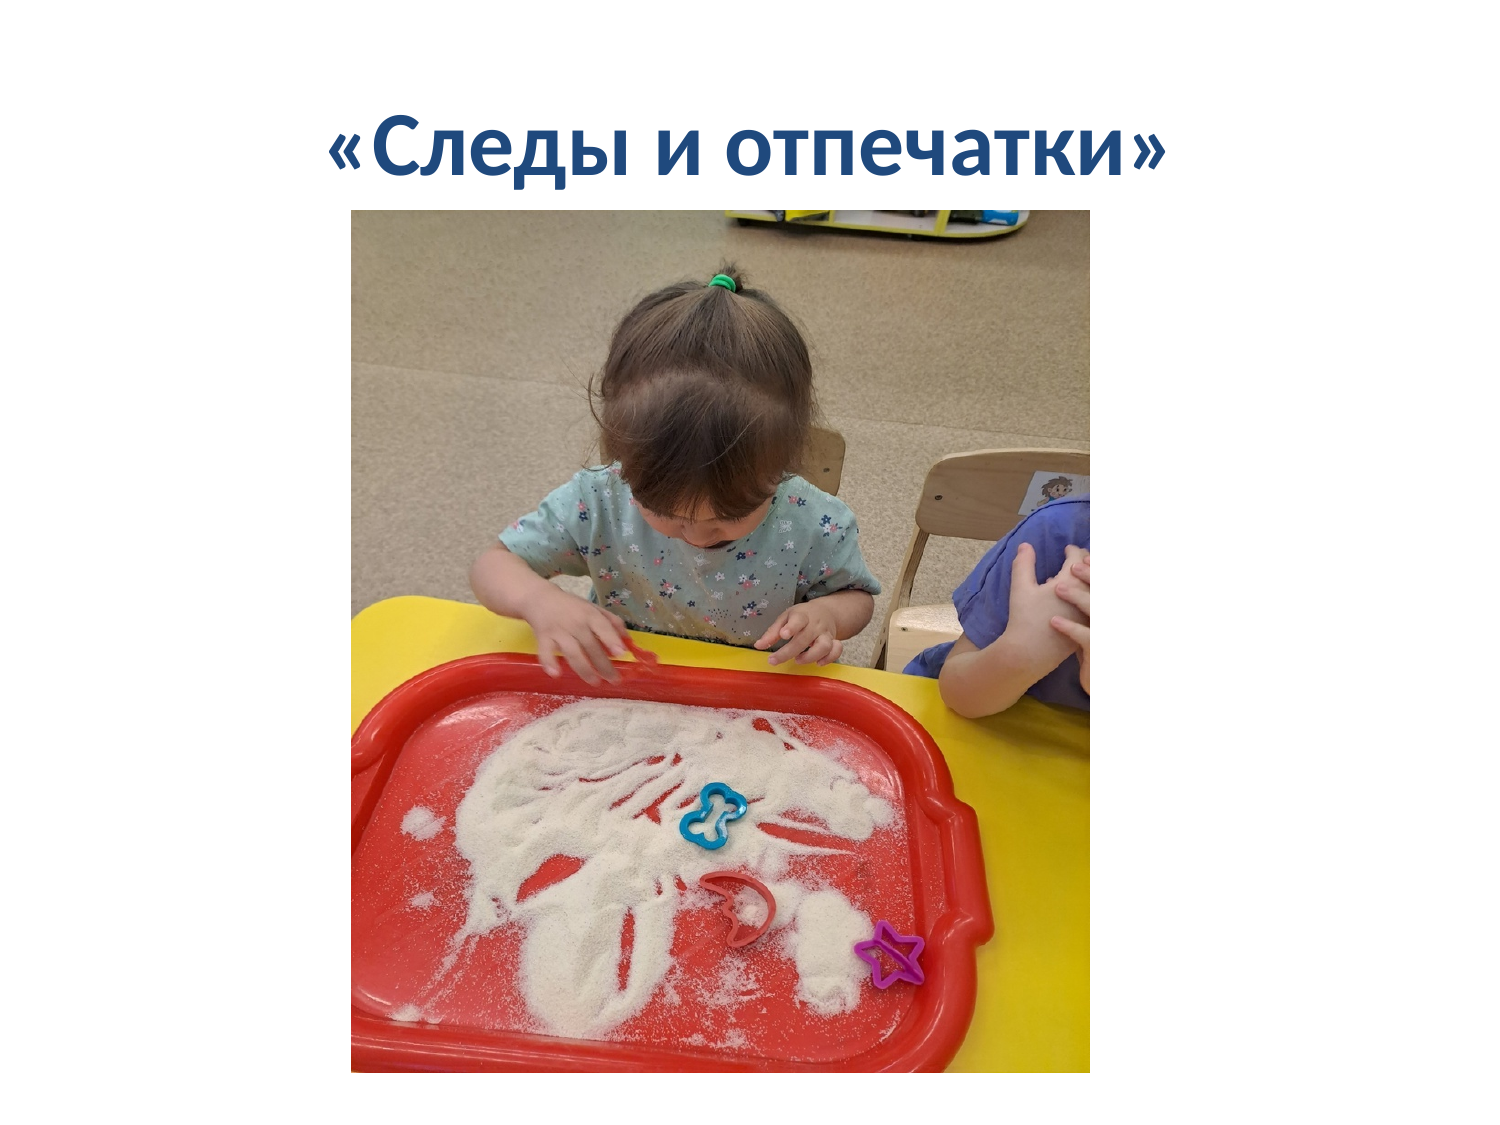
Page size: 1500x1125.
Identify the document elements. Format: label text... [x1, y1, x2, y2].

title «Следы и отпечатки» [75, 45, 1425, 233]
picture [351, 210, 1091, 1074]
